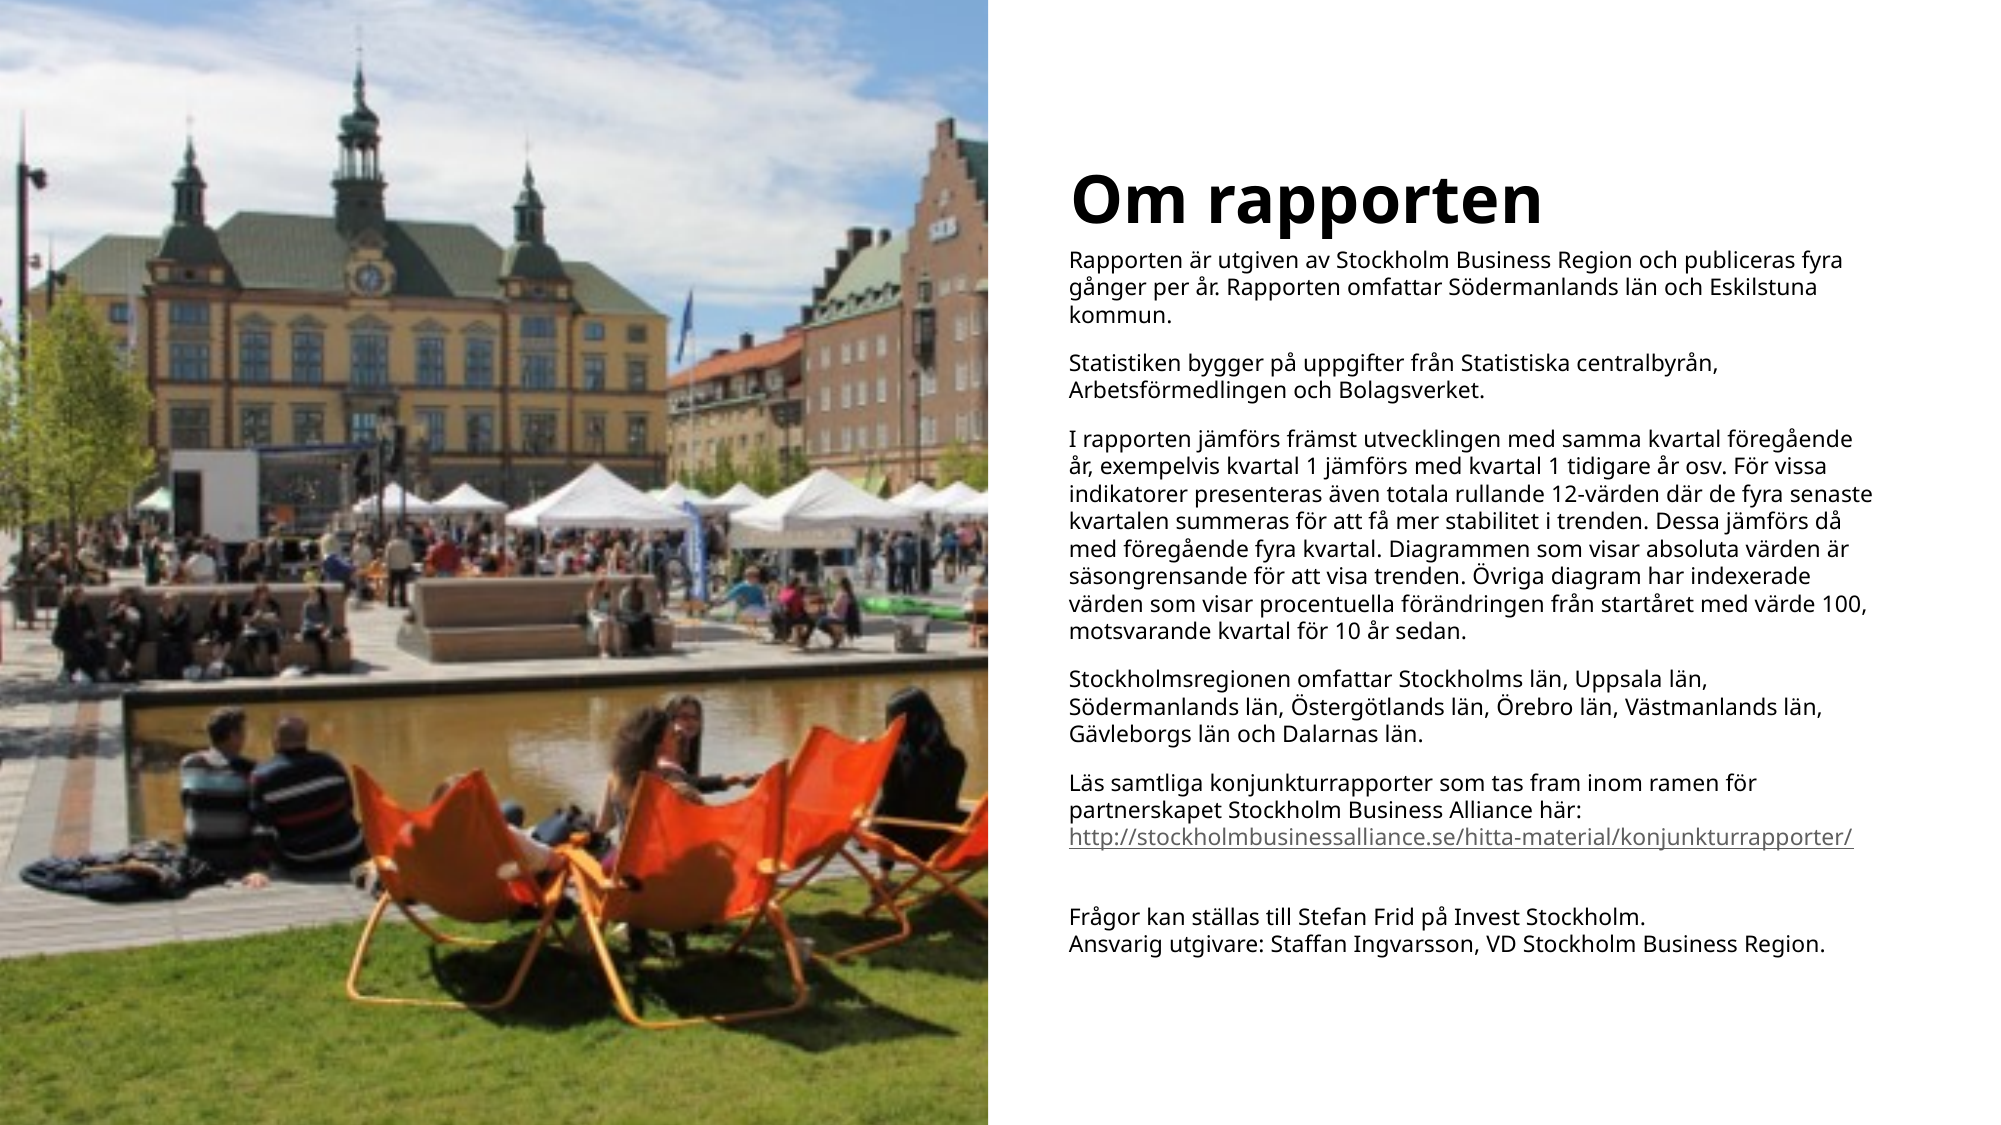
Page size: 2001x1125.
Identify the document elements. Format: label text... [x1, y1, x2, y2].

title Om rapporten [1070, 54, 1883, 238]
list Rapporten är utgiven av Stockholm Business Region och publiceras fyra gånger per år. Rapporten omfattar Södermanlands län och Eskilstuna kommun. Statistiken bygger på uppgifter från Statistiska centralbyrån, Arbetsförmedlingen och Bolagsverket. I rapporten jämförs främst utvecklingen med samma kvartal föregående år, exempelvis kvartal 1 jämförs med kvartal 1 tidigare år osv. För vissa indikatorer presenteras även totala rullande 12-värden där de fyra senaste kvartalen summeras för att få mer stabilitet i trenden. Dessa jämförs då med föregående fyra kvartal. Diagrammen som visar absoluta värden är säsongrensande för att visa trenden. Övriga diagram har indexerade värden som visar procentuella förändringen från startåret med värde 100, motsvarande kvartal för 10 år sedan. Stockholmsregionen omfattar Stockholms län, Uppsala län, Södermanlands län, Östergötlands län, Örebro län, Västmanlands län, Gävleborgs län och Dalarnas län. Läs samtliga konjunkturrapporter som tas fram inom ramen för partnerskapet Stockholm Business Alliance här: http://stockholmbusinessalliance.se/hitta-material/konjunkturrapporter/ Frågor kan ställas till Stefan Frid på Invest Stockholm. Ansvarig utgivare: Staffan Ingvarsson, VD Stockholm Business Region. [1068, 245, 1881, 1071]
picture [0, 0, 989, 1125]
